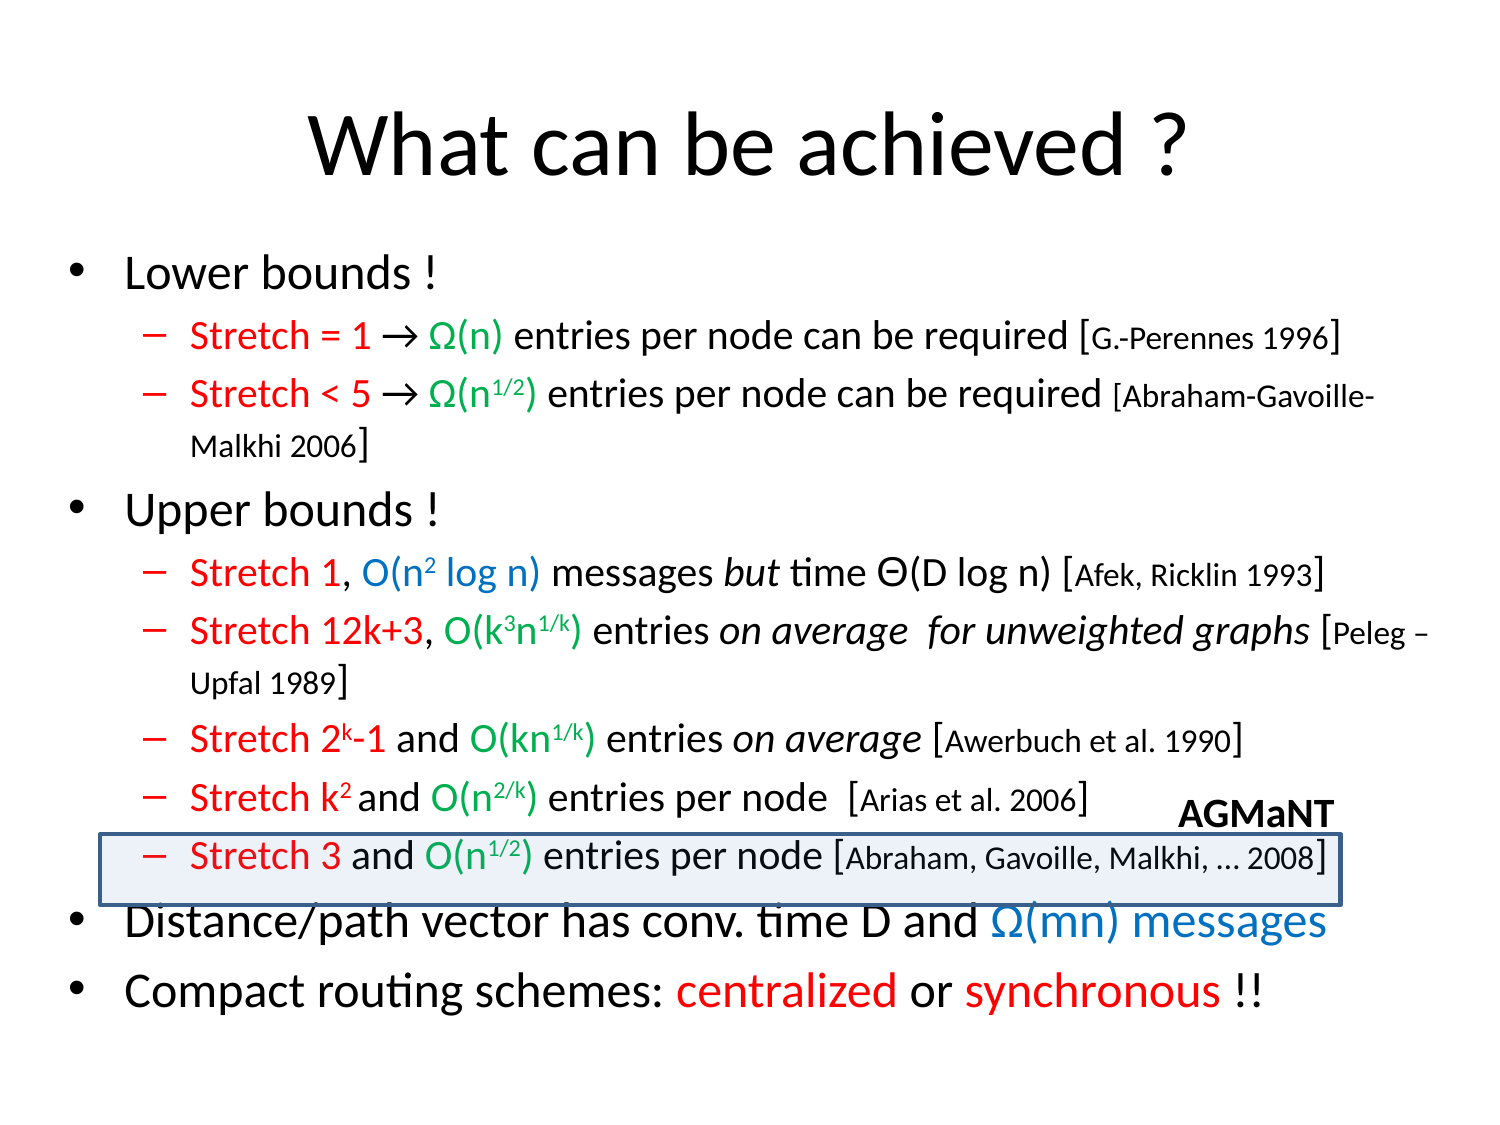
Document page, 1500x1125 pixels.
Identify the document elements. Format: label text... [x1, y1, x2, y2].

list Lower bounds ! Stretch = 1 → Ω(n) entries per node can be required [G.-Perennes 1996] Stretch < 5 → Ω(n1/2) entries per node can be required [Abraham-Gavoille-Malkhi 2006] Upper bounds ! Stretch 1, O(n2 log n) messages but time Θ(D log n) [Afek, Ricklin 1993] Stretch 12k+3, O(k3n1/k) entries on average for unweighted graphs [Peleg – Upfal 1989] Stretch 2k-1 and O(kn1/k) entries on average [Awerbuch et al. 1990] Stretch k2 and O(n2/k) entries per node [Arias et al. 2006] Stretch 3 and O(n1/2) entries per node [Abraham, Gavoille, Malkhi, … 2008] Distance/path vector has conv. time D and Ω(mn) messages Compact routing schemes: centralized or synchronous !! [53, 231, 1447, 1028]
text_box [98, 832, 1343, 907]
title What can be achieved ? [75, 45, 1425, 231]
text_box AGMaNT [1163, 778, 1400, 844]
